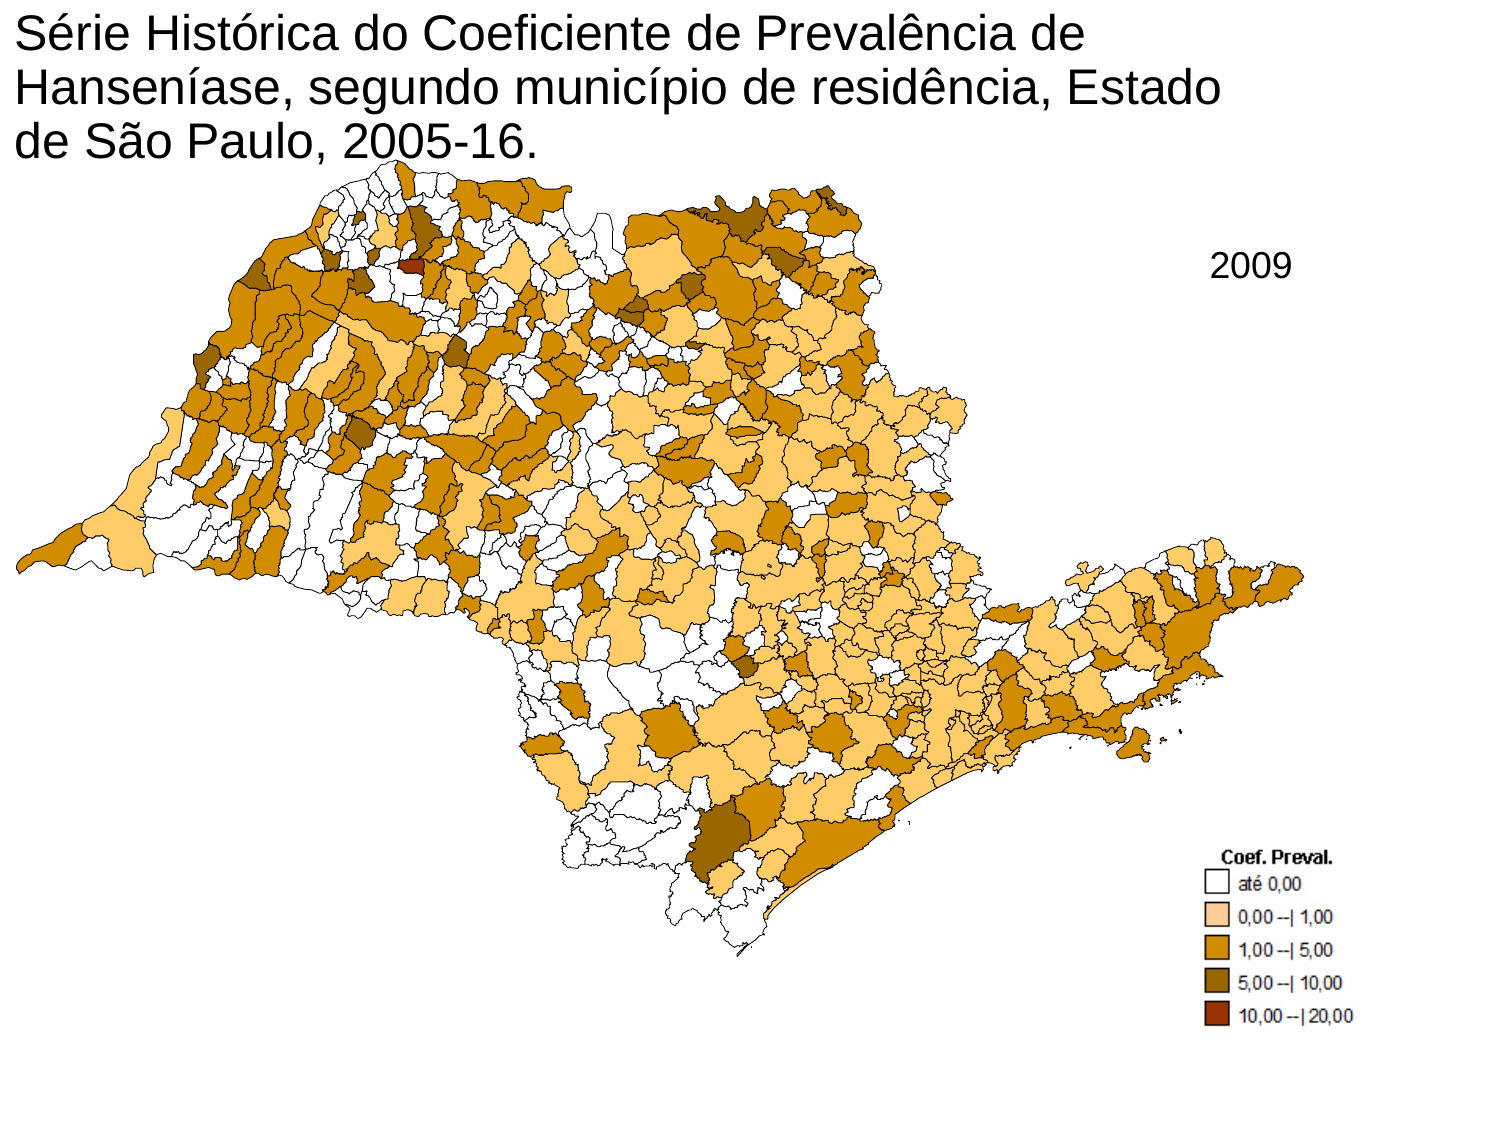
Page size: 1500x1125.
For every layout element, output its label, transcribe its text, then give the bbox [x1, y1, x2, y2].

text_box Série Histórica do Coeficiente de Prevalência de Hanseníase, segundo município de residência, Estado de São Paulo, 2005-16. [0, 0, 1294, 155]
picture [0, 155, 1500, 1034]
